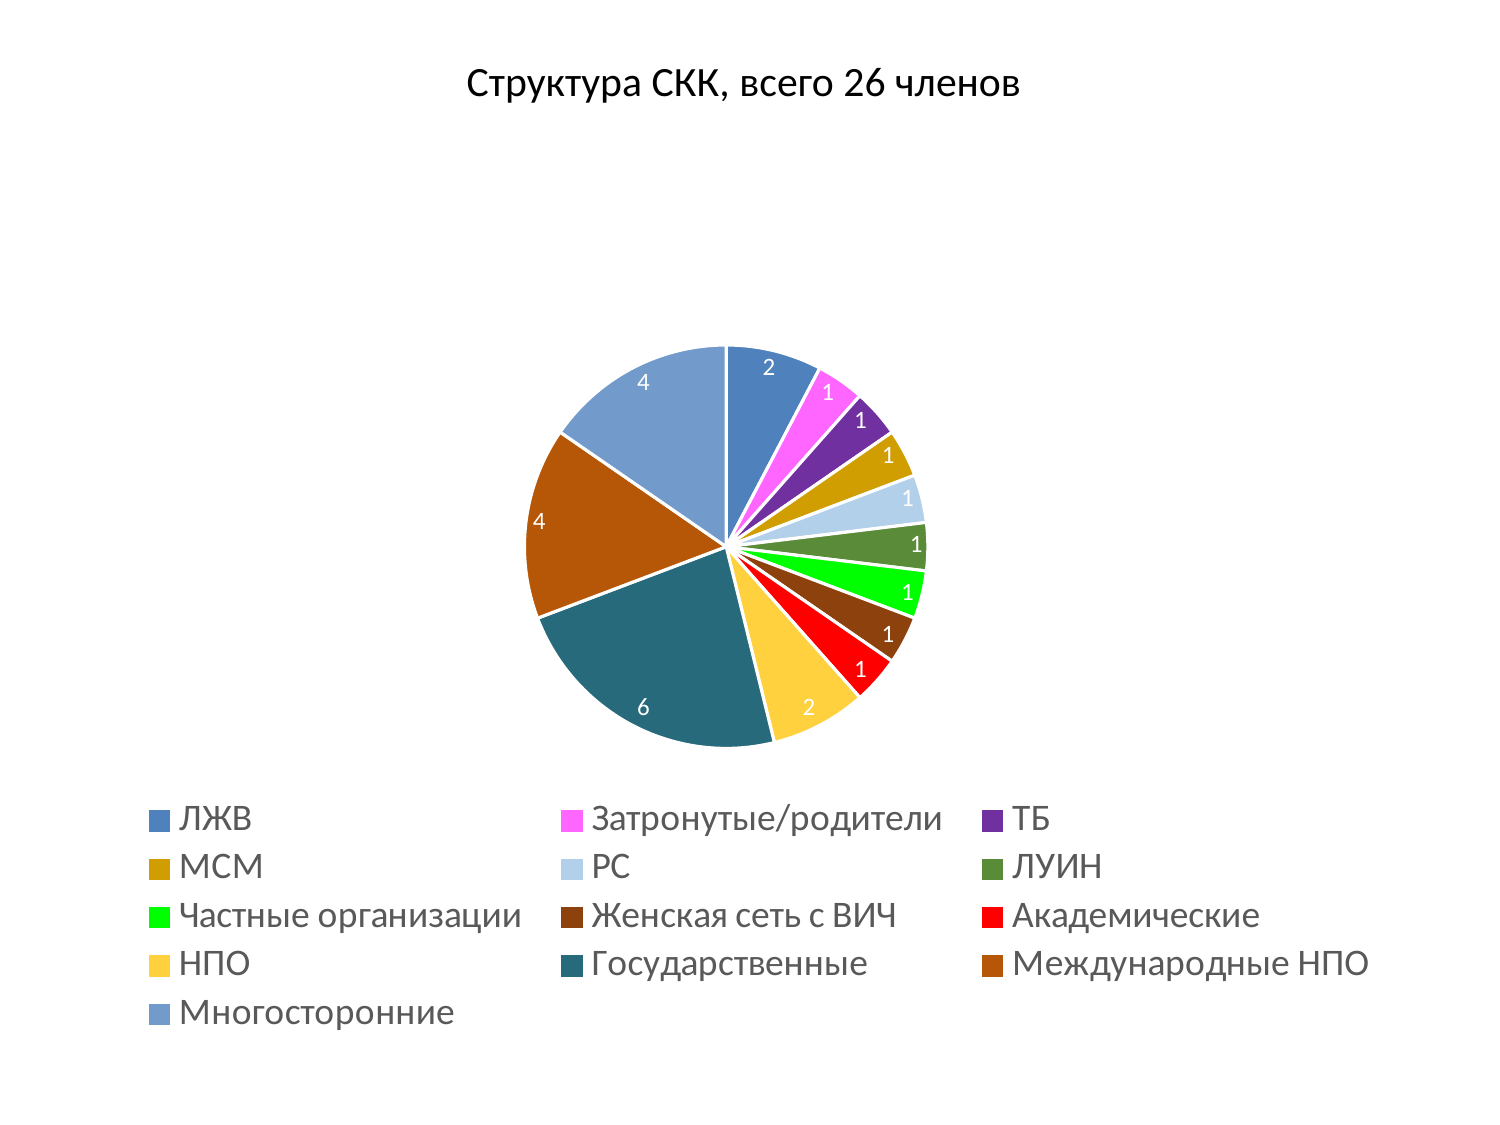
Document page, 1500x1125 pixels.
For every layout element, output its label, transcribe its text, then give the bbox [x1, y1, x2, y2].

title Структура СКК, всего 26 членов [17, 45, 1471, 114]
chart [64, 160, 1439, 1047]
